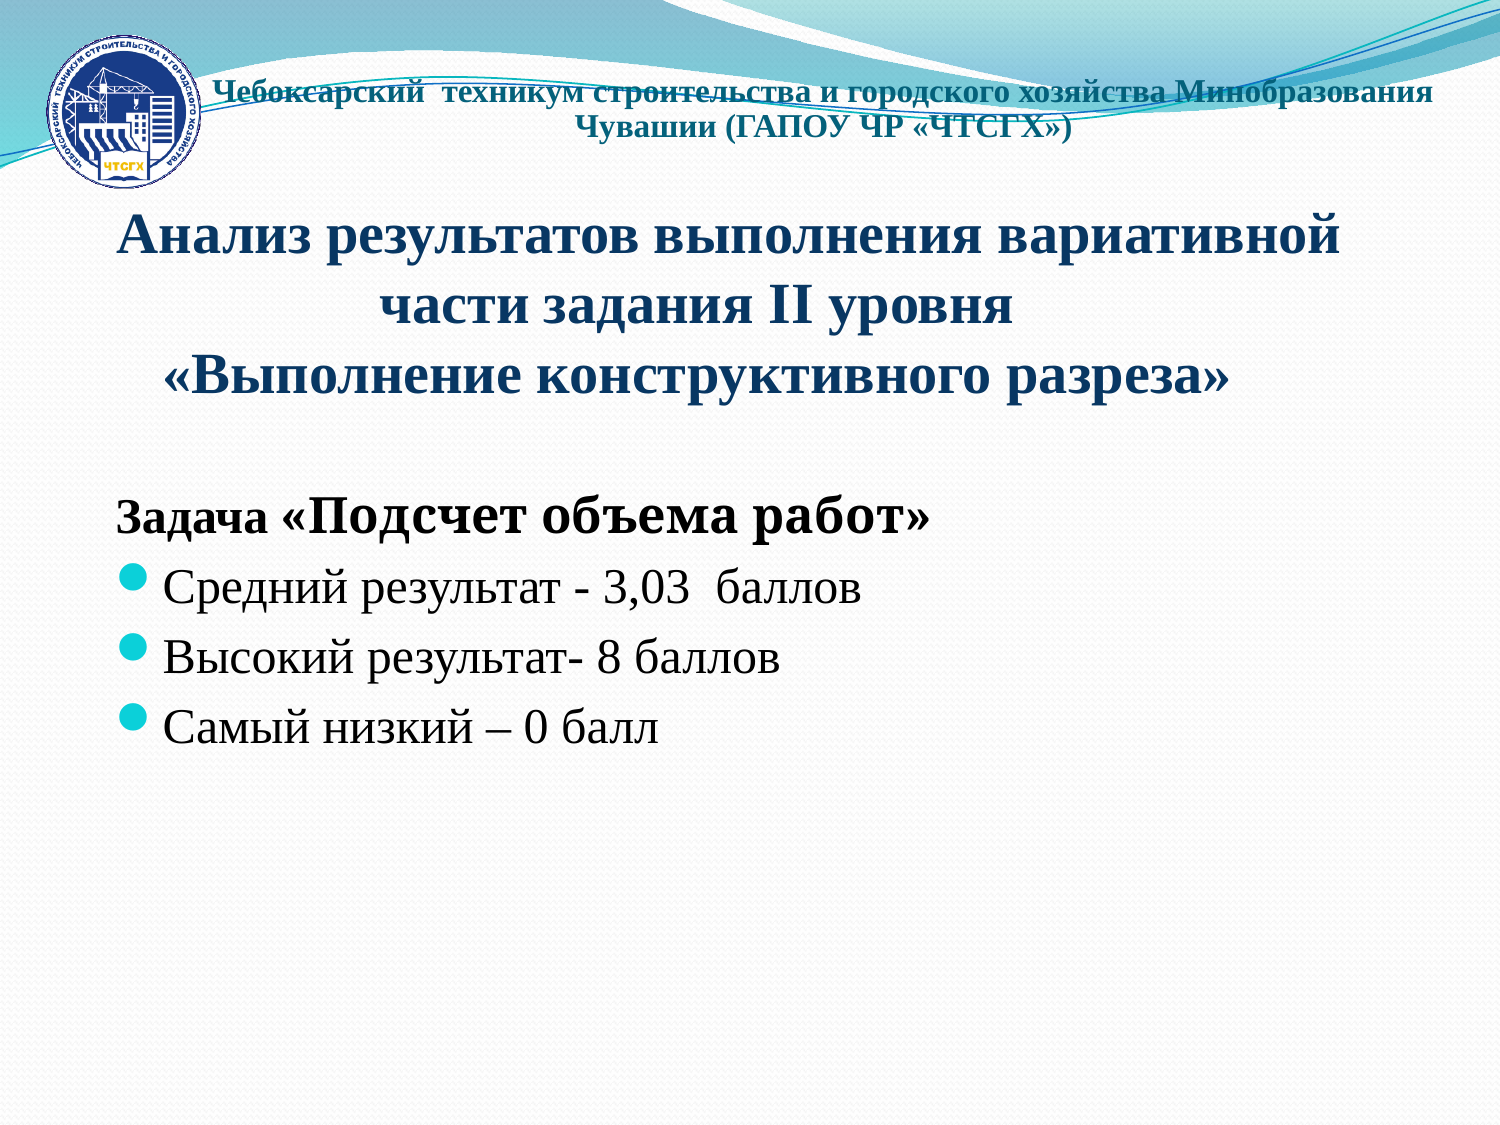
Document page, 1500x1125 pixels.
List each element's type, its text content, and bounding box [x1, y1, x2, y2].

list Задача «Подсчет объема работ» Средний результат - 3,03 баллов Высокий результат- 8 баллов Самый низкий – 0 балл [100, 475, 1471, 1001]
picture [46, 34, 201, 189]
text_box Анализ результатов выполнения вариативной части задания II уровня «Выполнение конструктивного разреза» [29, 370, 1380, 476]
title Чебоксарский техникум строительства и городского хозяйства Минобразования Чувашии (ГАПОУ ЧР «ЧТСГХ») [210, 34, 1437, 176]
